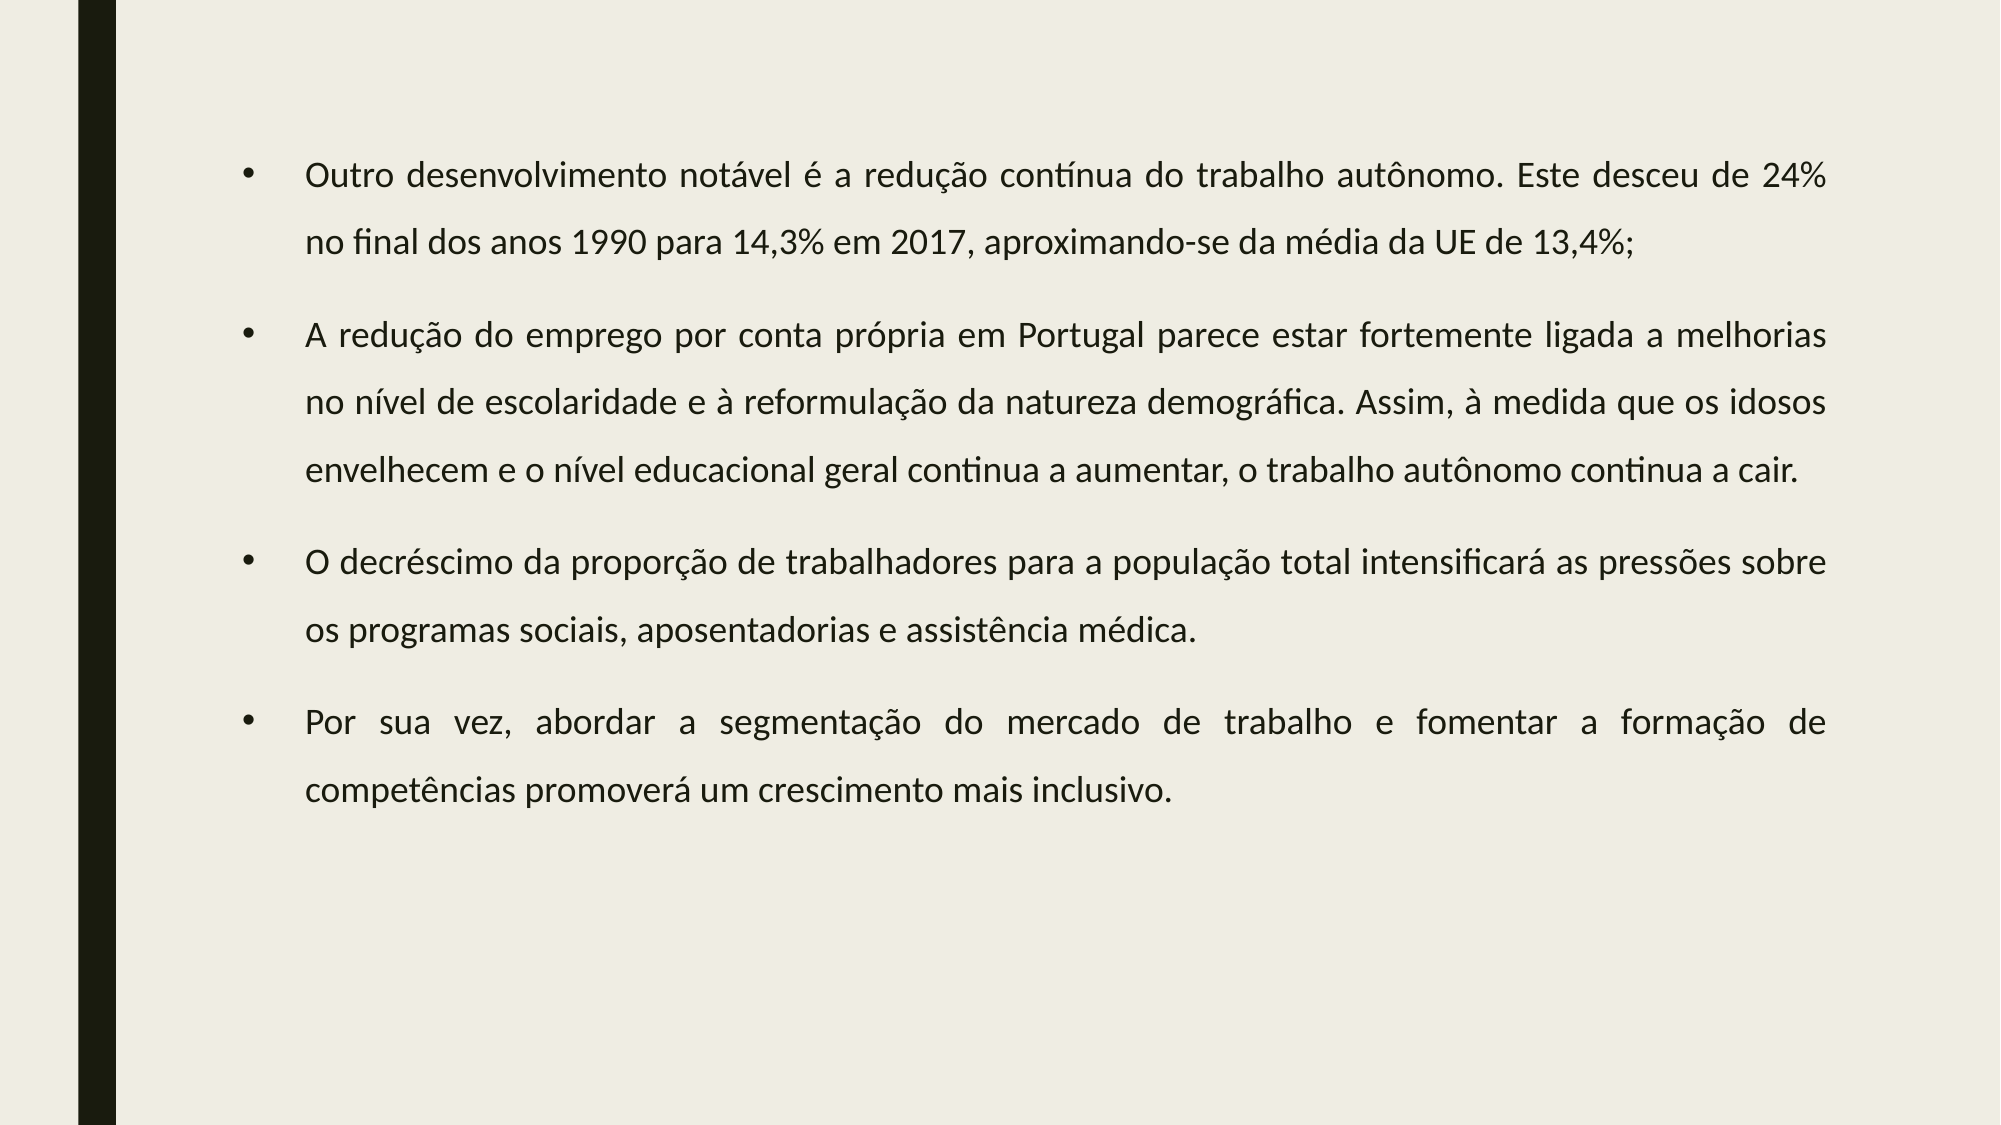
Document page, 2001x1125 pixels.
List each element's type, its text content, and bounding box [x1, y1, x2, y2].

list Outro desenvolvimento notável é a redução contínua do trabalho autônomo. Este desceu de 24% no final dos anos 1990 para 14,3% em 2017, aproximando-se da média da UE de 13,4%; A redução do emprego por conta própria em Portugal parece estar fortemente ligada a melhorias no nível de escolaridade e à reformulação da natureza demográfica. Assim, à medida que os idosos envelhecem e o nível educacional geral continua a aumentar, o trabalho autônomo continua a cair. O decréscimo da proporção de trabalhadores para a população total intensificará as pressões sobre os programas sociais, aposentadorias e assistência médica. Por sua vez, abordar a segmentação do mercado de trabalho e fomentar a formação de competências promoverá um crescimento mais inclusivo. [227, 119, 1844, 1079]
